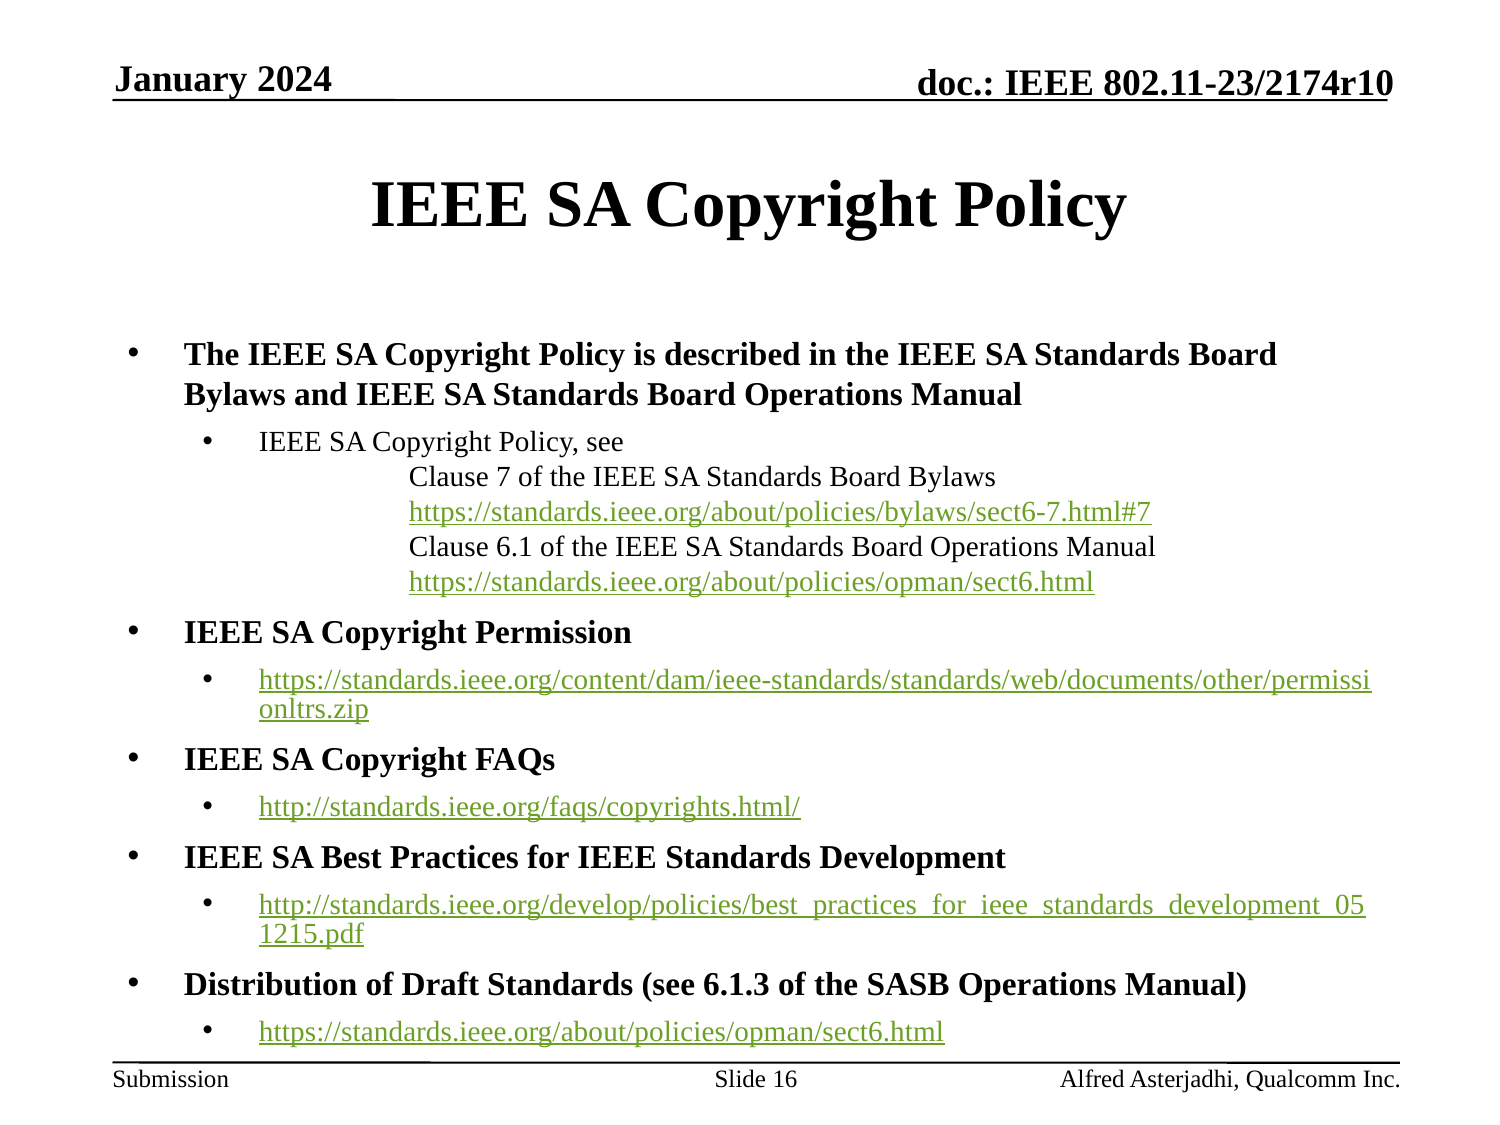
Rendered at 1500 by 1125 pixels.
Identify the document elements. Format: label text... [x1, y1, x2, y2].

slide_number Slide 16 [712, 1061, 800, 1123]
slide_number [114, 54, 423, 100]
title IEEE SA Copyright Policy [112, 112, 1388, 288]
list The IEEE SA Copyright Policy is described in the IEEE SA Standards Board Bylaws and IEEE SA Standards Board Operations Manual IEEE SA Copyright Policy, see Clause 7 of the IEEE SA Standards Board Bylaws https://standards.ieee.org/about/policies/bylaws/sect6-7.html#7 Clause 6.1 of the IEEE SA Standards Board Operations Manual https://standards.ieee.org/about/policies/opman/sect6.html IEEE SA Copyright Permission https://standards.ieee.org/content/dam/ieee-standards/standards/web/documents/other/permissionltrs.zip IEEE SA Copyright FAQs http://standards.ieee.org/faqs/copyrights.html/ IEEE SA Best Practices for IEEE Standards Development http://standards.ieee.org/develop/policies/best_practices_for_ieee_standards_development_051215.pdf Distribution of Draft Standards (see 6.1.3 of the SASB Operations Manual) https://standards.ieee.org/about/policies/opman/sect6.html [112, 324, 1388, 1063]
footer Alfred Asterjadhi, Qualcomm Inc. [878, 1061, 1402, 1093]
